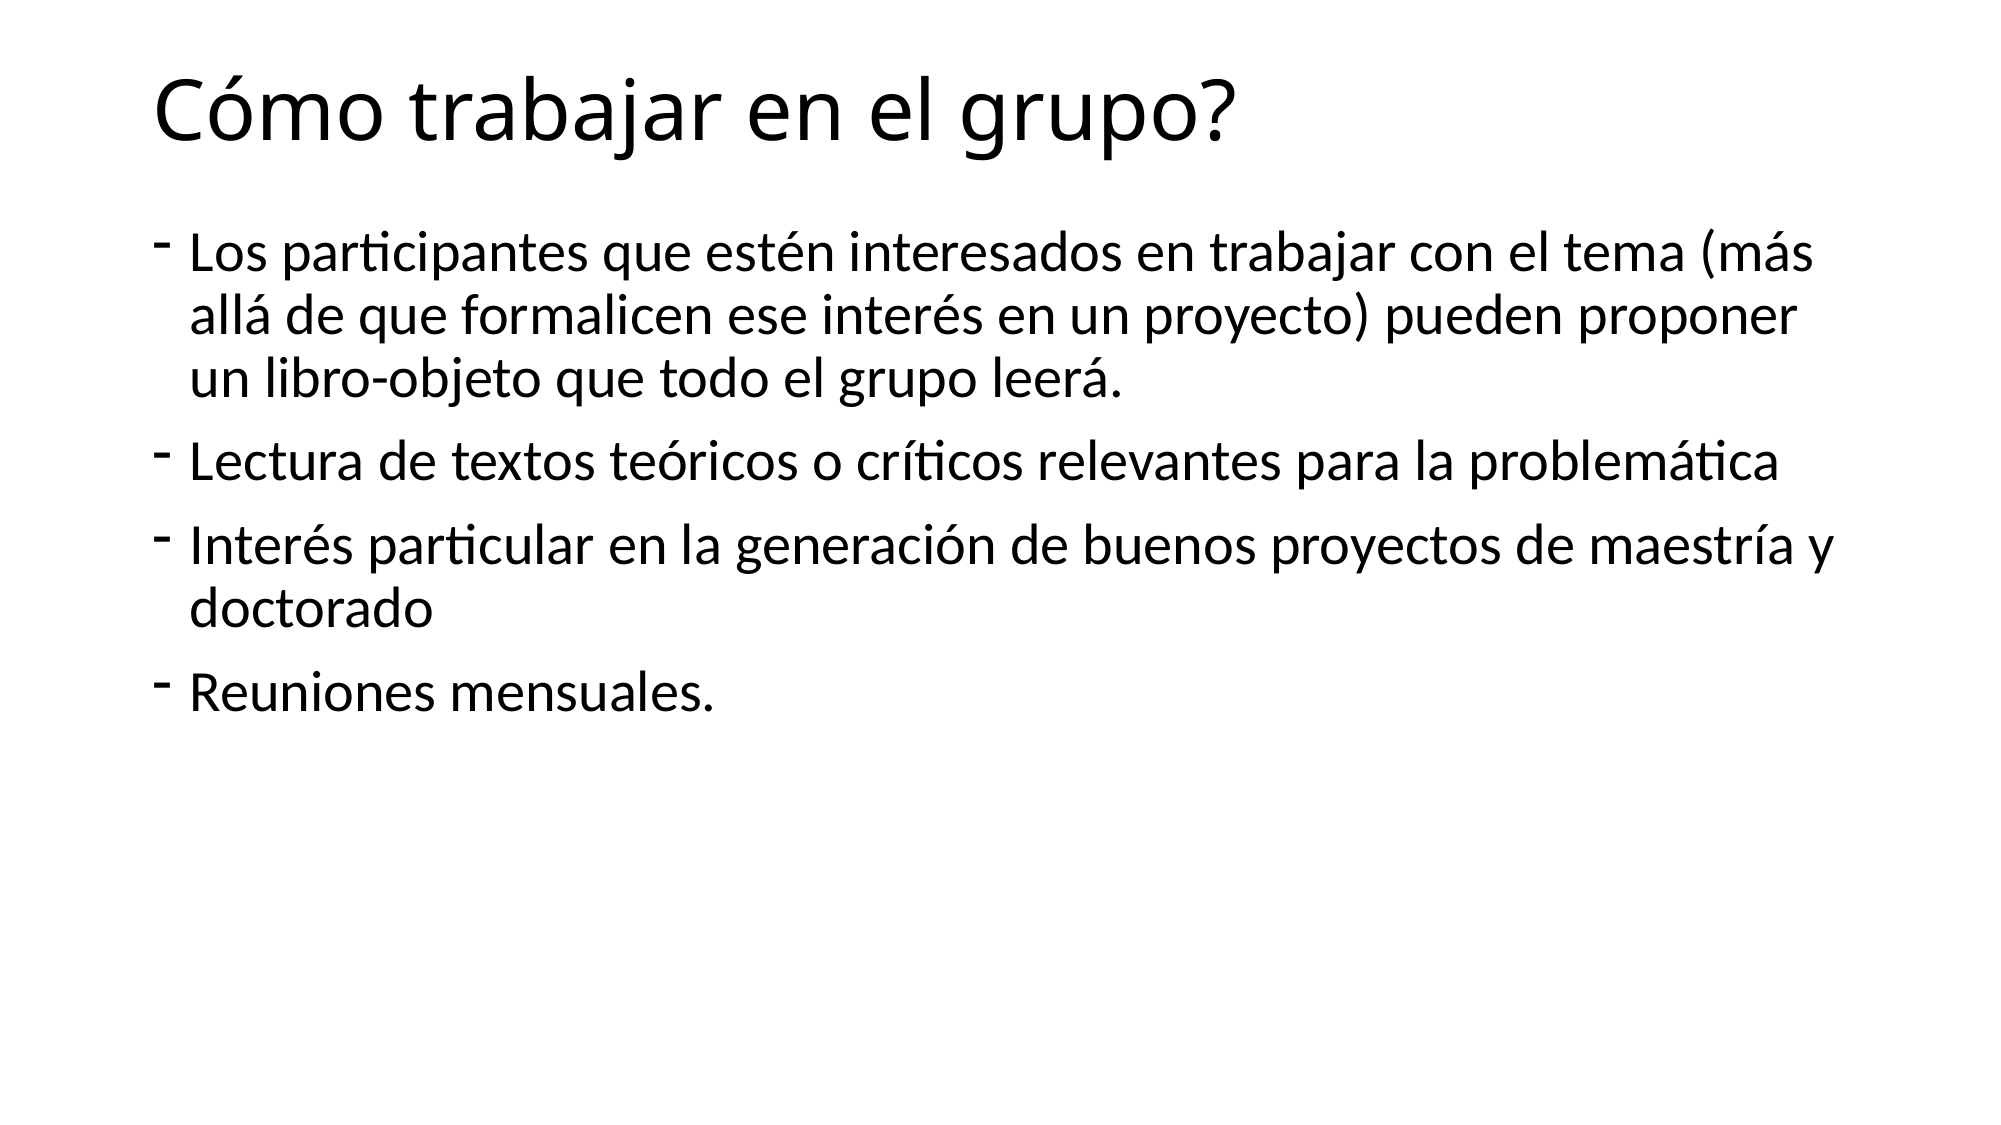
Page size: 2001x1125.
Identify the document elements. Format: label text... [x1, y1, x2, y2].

list Los participantes que estén interesados en trabajar con el tema (más allá de que formalicen ese interés en un proyecto) pueden proponer un libro-objeto que todo el grupo leerá. Lectura de textos teóricos o críticos relevantes para la problemática Interés particular en la generación de buenos proyectos de maestría y doctorado Reuniones mensuales. [137, 213, 1863, 1080]
title Cómo trabajar en el grupo? [137, 59, 1863, 167]
